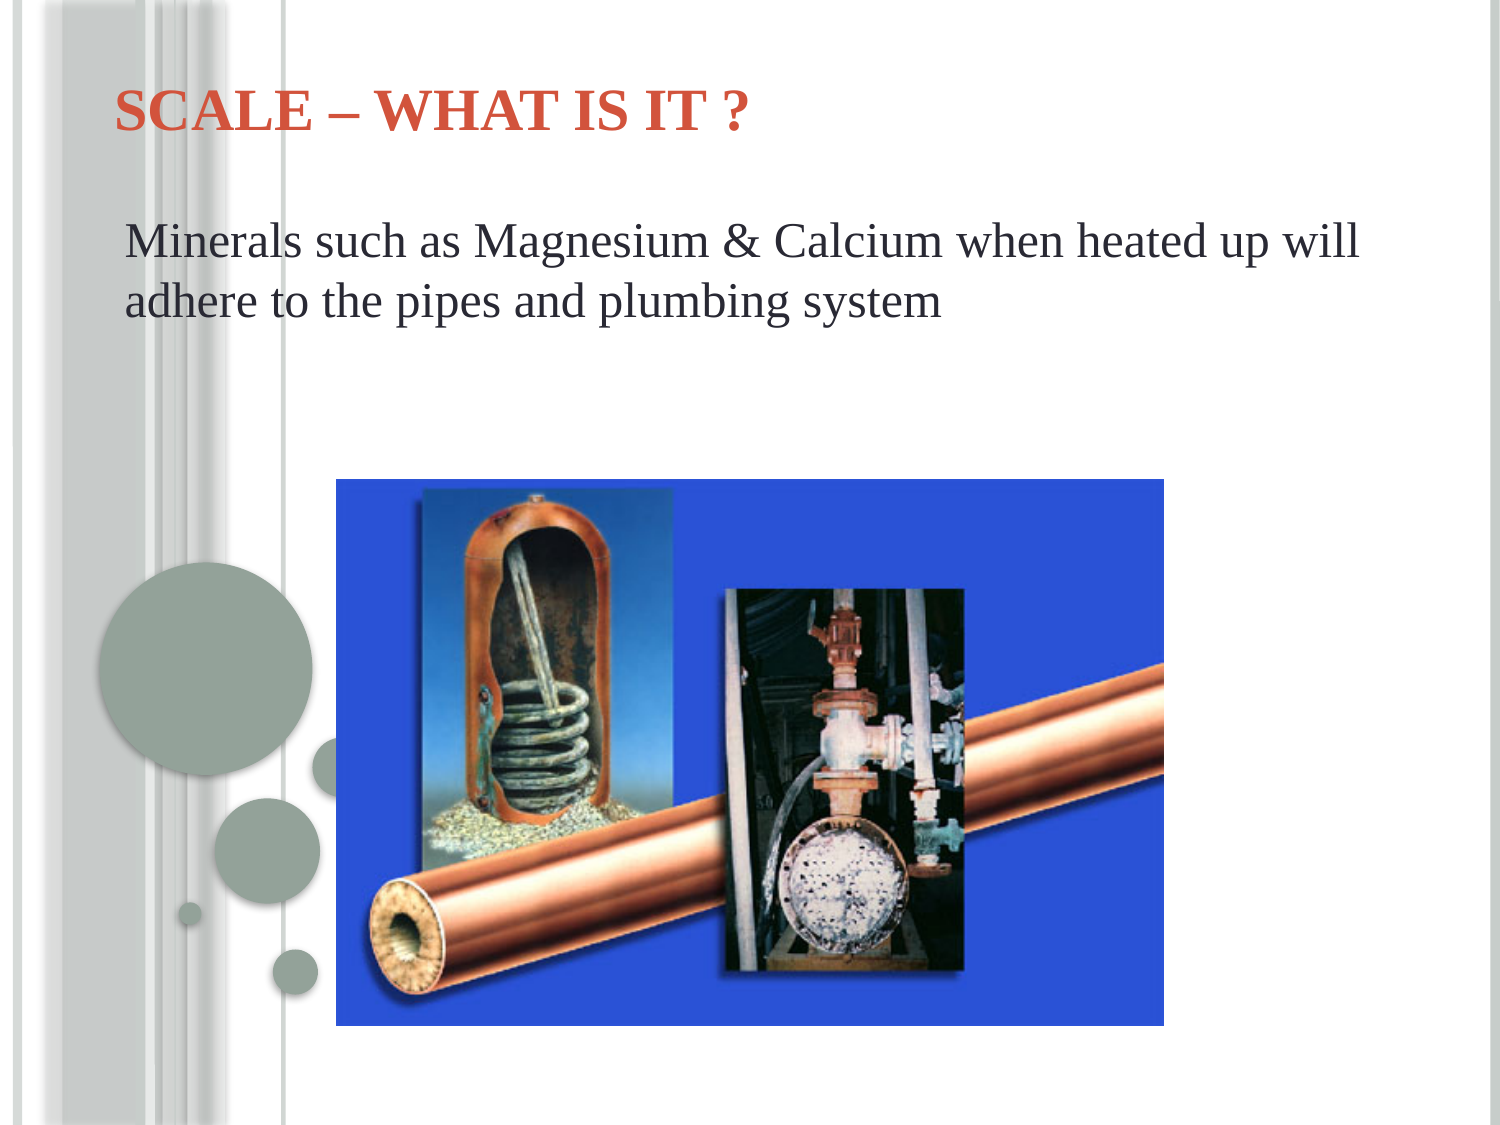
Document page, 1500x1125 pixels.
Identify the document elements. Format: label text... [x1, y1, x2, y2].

text_box Minerals such as Magnesium & Calcium when heated up will adhere to the pipes and plumbing system [109, 199, 1390, 335]
picture [335, 479, 1164, 1027]
title Scale – What Is It ? [99, 62, 850, 150]
